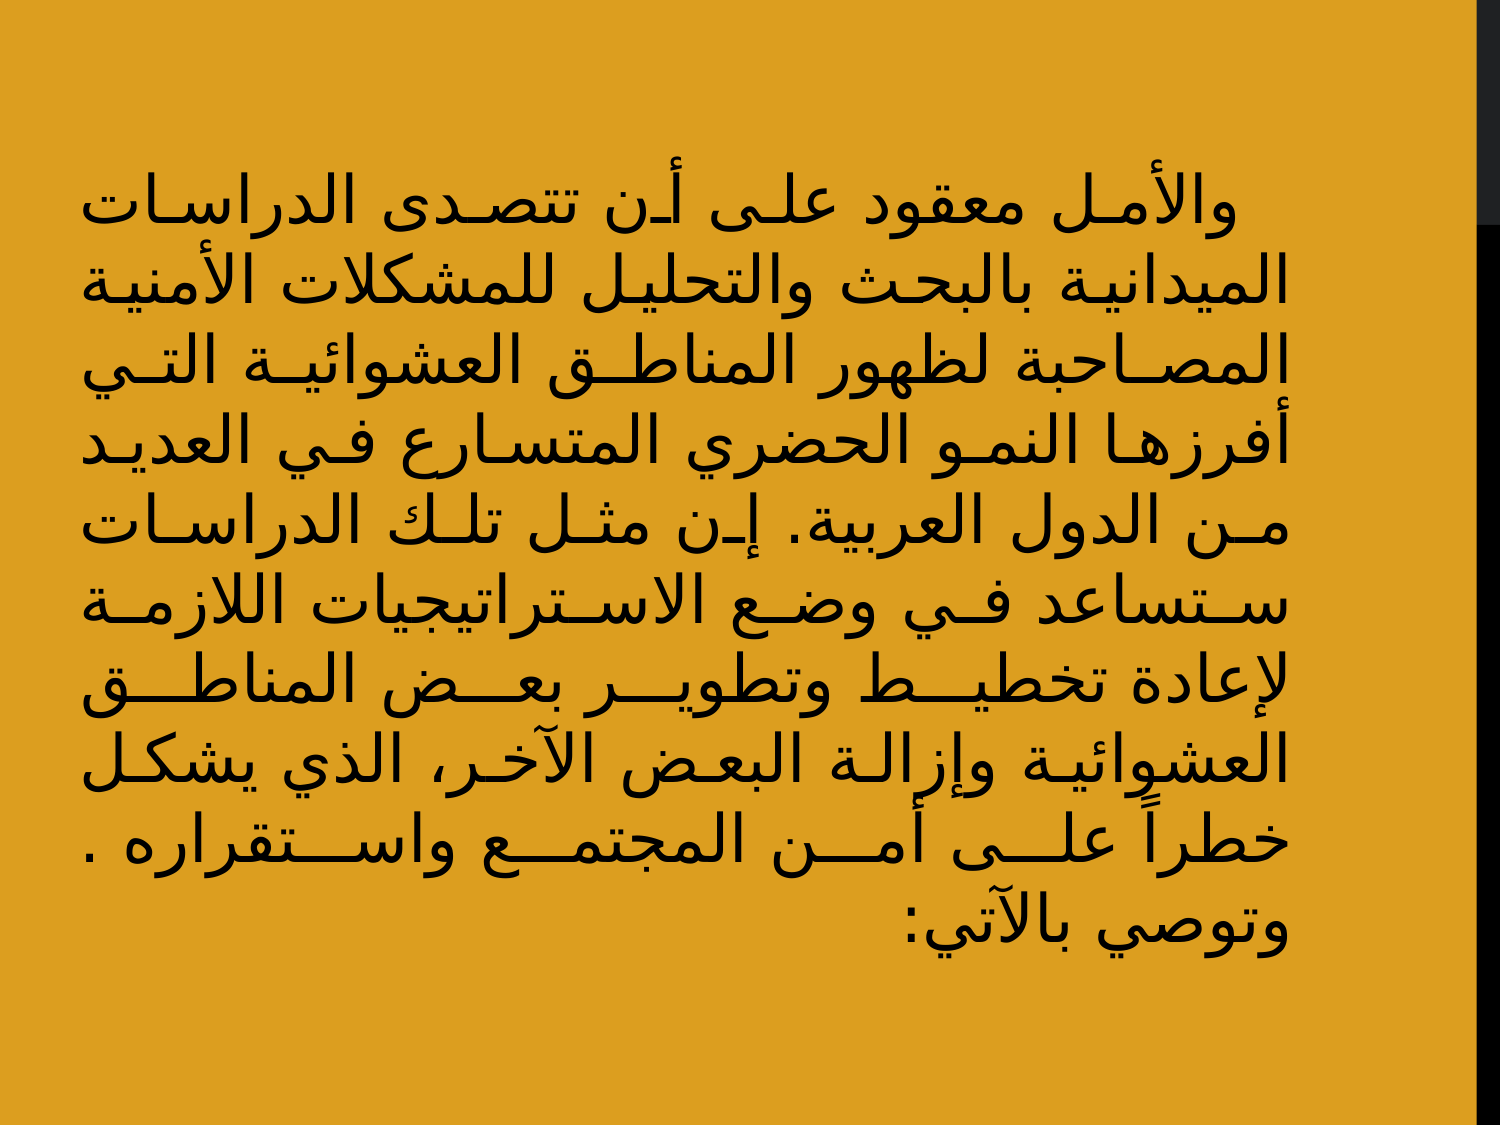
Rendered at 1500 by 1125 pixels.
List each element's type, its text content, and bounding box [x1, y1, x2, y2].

list والأمل معقود على أن تتصدى الدراسات الميدانية بالبحث والتحليل للمشكلات الأمنية المصاحبة لظهور المناطق العشوائية التي أفرزها النمو الحضري المتسارع في العديد من الدول العربية. إن مثل تلك الدراسات ستساعد في وضع الاستراتيجيات اللازمة لإعادة تخطيط وتطوير بعض المناطق العشوائية وإزالة البعض الآخر، الذي يشكل خطراً على أمن المجتمع واستقراره . وتوصي بالآتي: [64, 149, 1315, 867]
